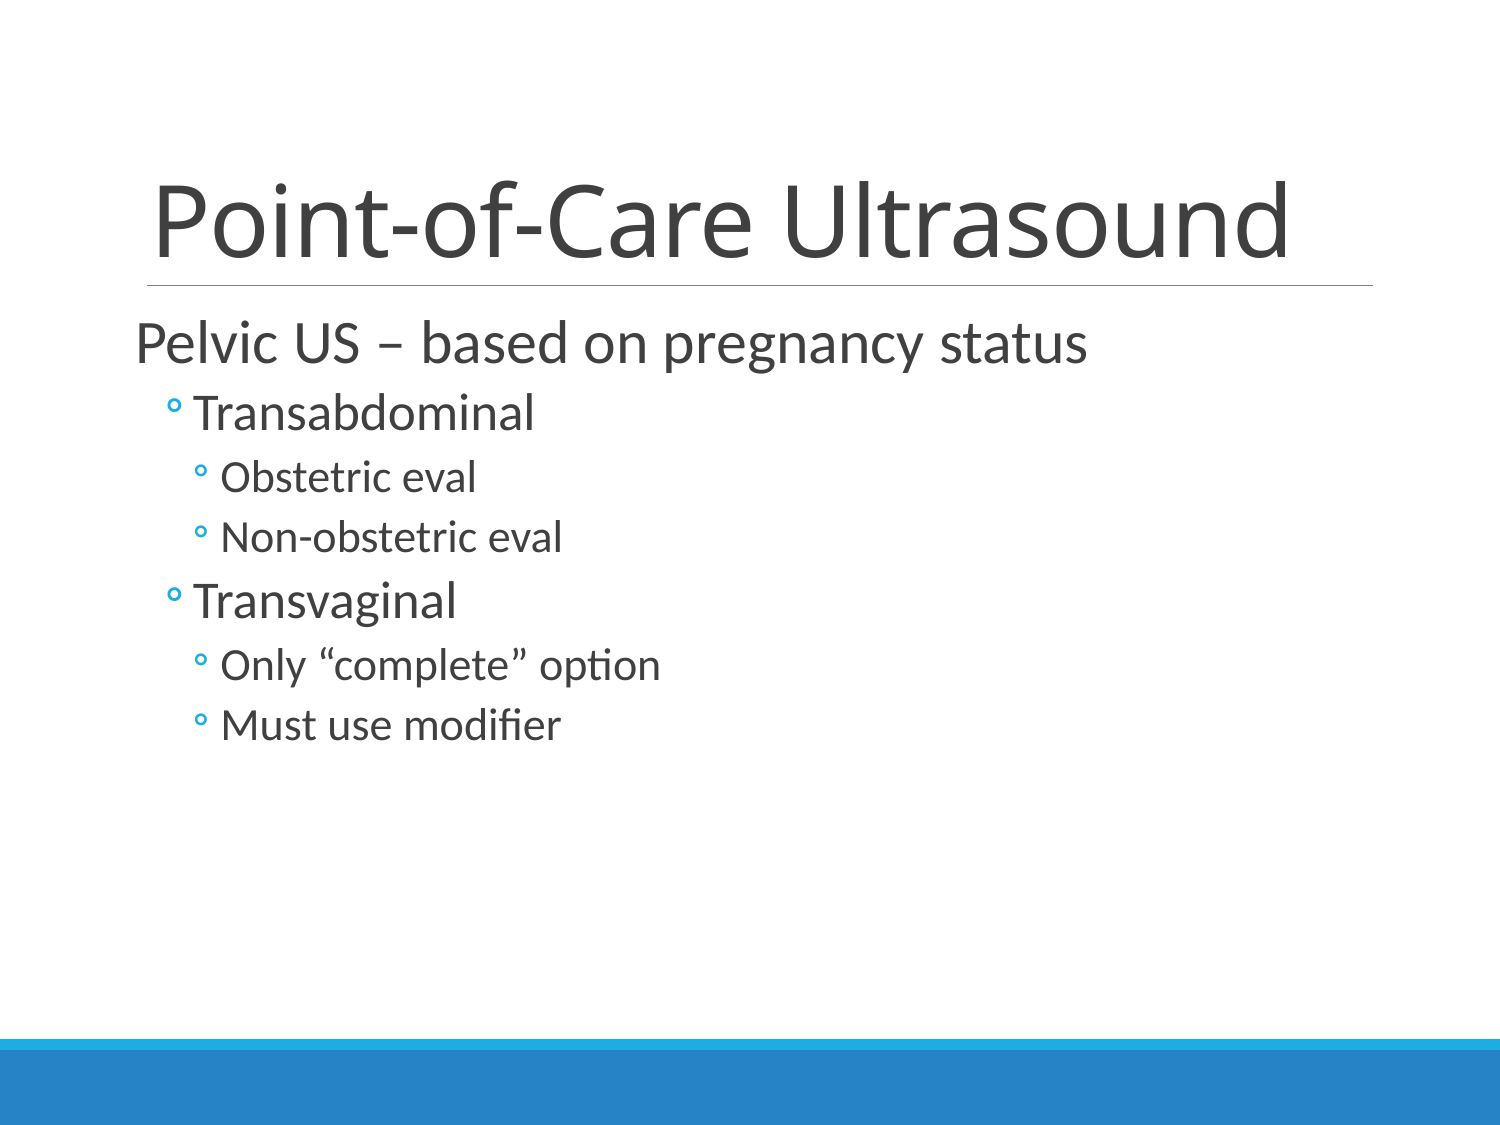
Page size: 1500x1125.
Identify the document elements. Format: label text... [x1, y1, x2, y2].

list Pelvic US – based on pregnancy status Transabdominal Obstetric eval Non-obstetric eval Transvaginal Only “complete” option Must use modifier [135, 302, 1405, 1023]
title Point-of-Care Ultrasound [135, 47, 1373, 285]
